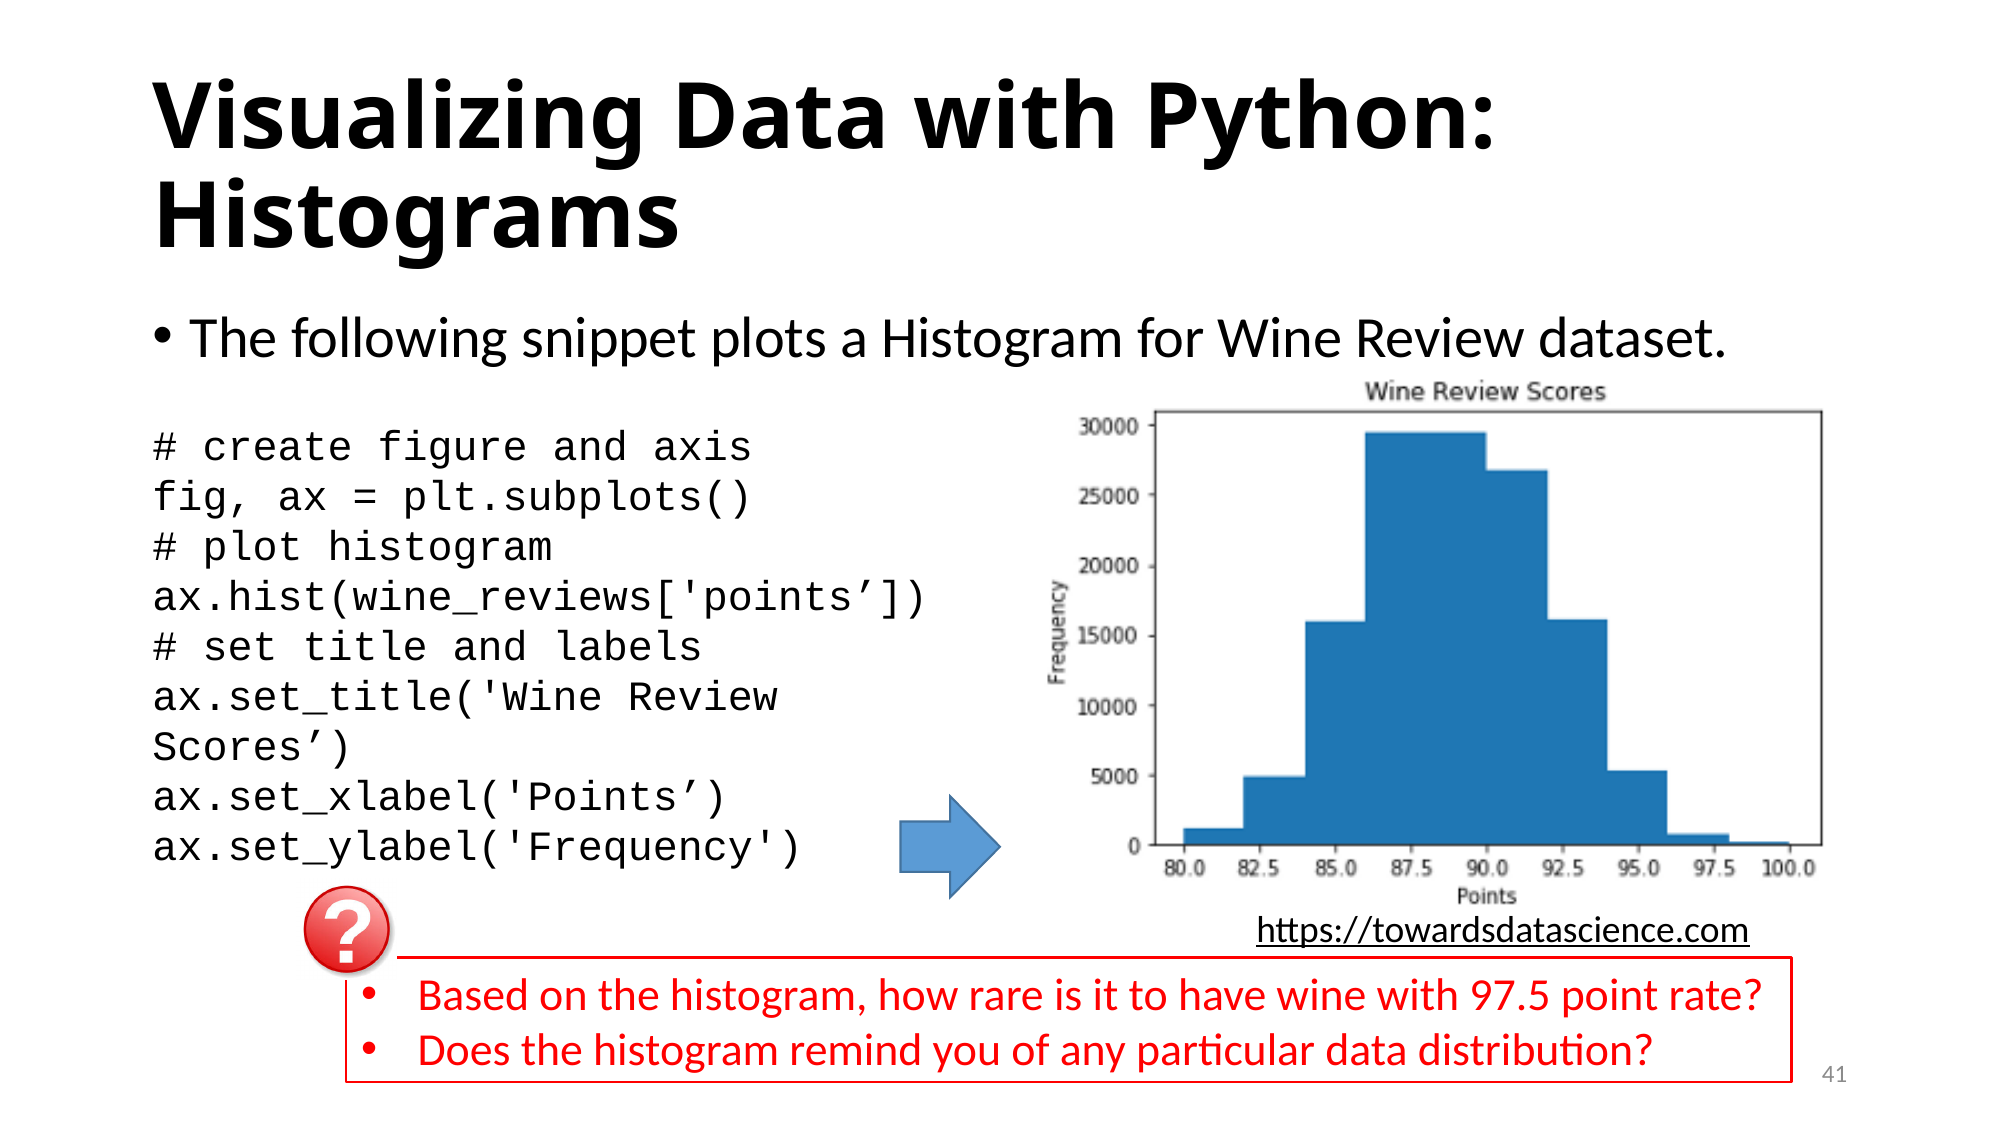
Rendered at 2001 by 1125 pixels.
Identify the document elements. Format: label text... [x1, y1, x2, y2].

title Visualizing Data with Python: Histograms [137, 59, 1863, 278]
text_box [899, 793, 1002, 900]
picture [296, 878, 397, 980]
text_box # create figure and axis fig, ax = plt.subplots() # plot histogram ax.hist(wine_reviews['points’]) # set title and labels ax.set_title('Wine Review Scores’) ax.set_xlabel('Points’) ax.set_ylabel('Frequency') [137, 436, 1000, 877]
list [1035, 367, 1841, 920]
text_box https://towardsdatascience.com [1241, 920, 1765, 957]
text_box Based on the histogram, how rare is it to have wine with 97.5 point rate? Does the histogram remind you of any particular data distribution? [346, 957, 1792, 1083]
slide_number 41 [1412, 1042, 1863, 1103]
text_box The following snippet plots a Histogram for Wine Review dataset. [137, 299, 1863, 436]
